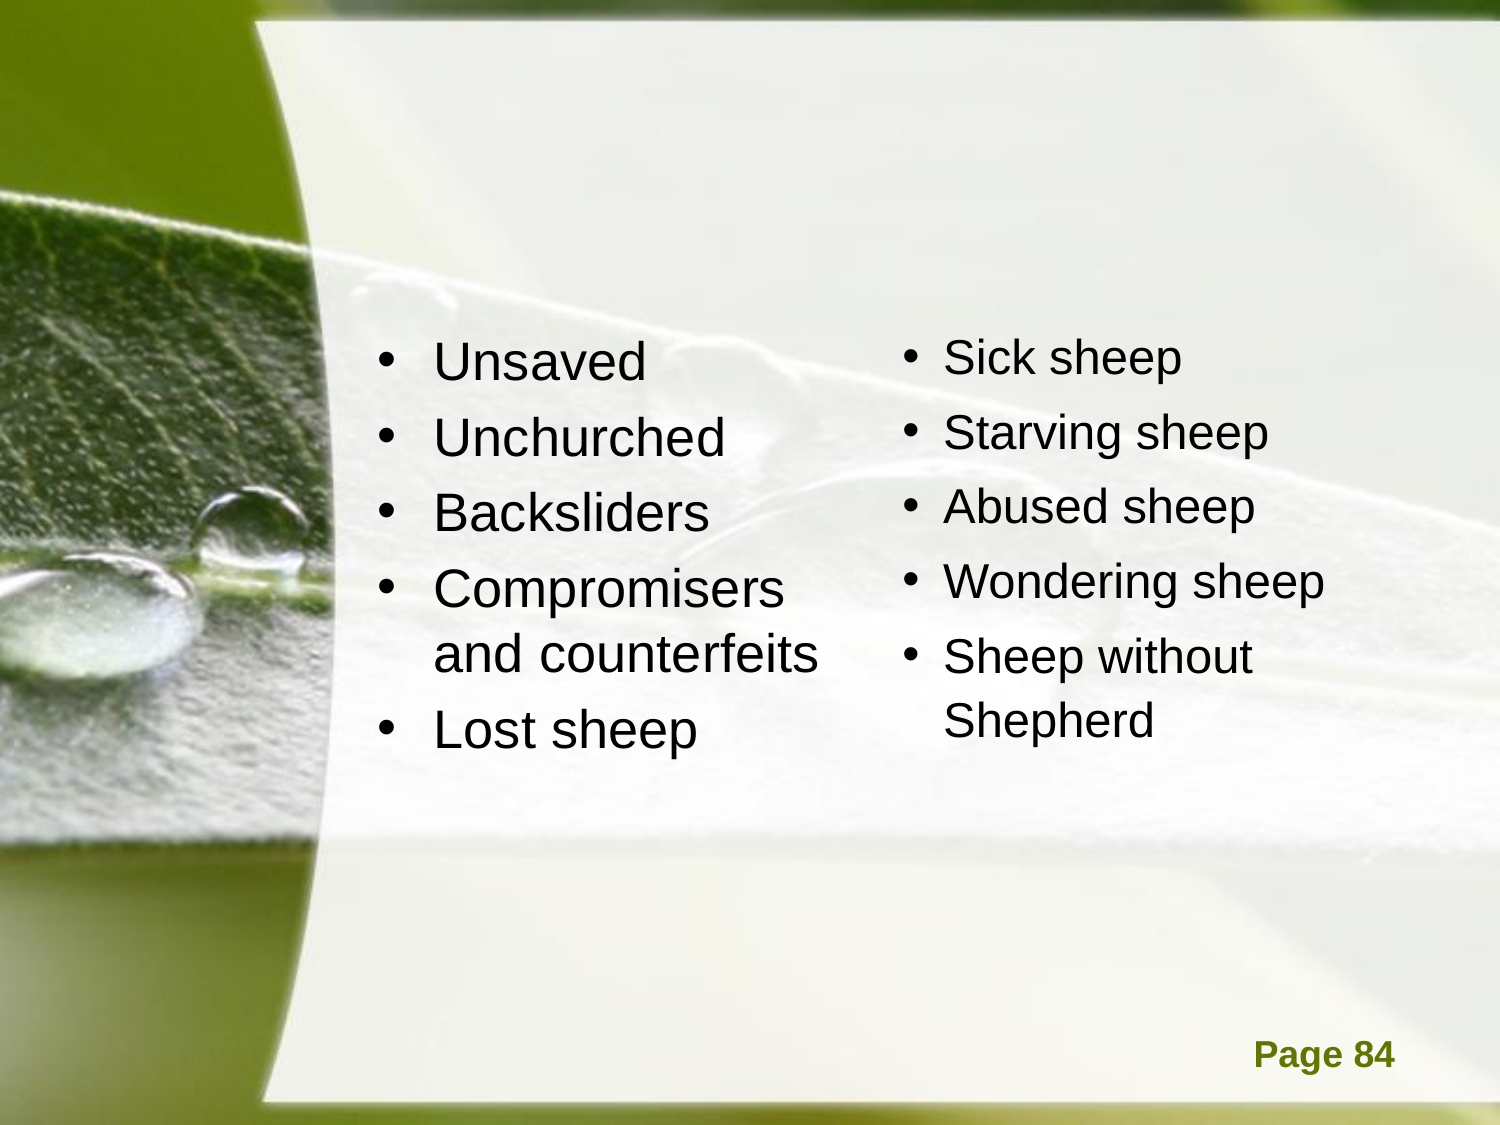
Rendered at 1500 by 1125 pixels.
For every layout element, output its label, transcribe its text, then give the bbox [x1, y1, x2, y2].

list Unsaved Unchurched Backsliders Compromisers and counterfeits Lost sheep [362, 318, 888, 763]
picture [0, 0, 1500, 1125]
list Sick sheep Starving sheep Abused sheep Wondering sheep Sheep without Shepherd [887, 312, 1425, 757]
